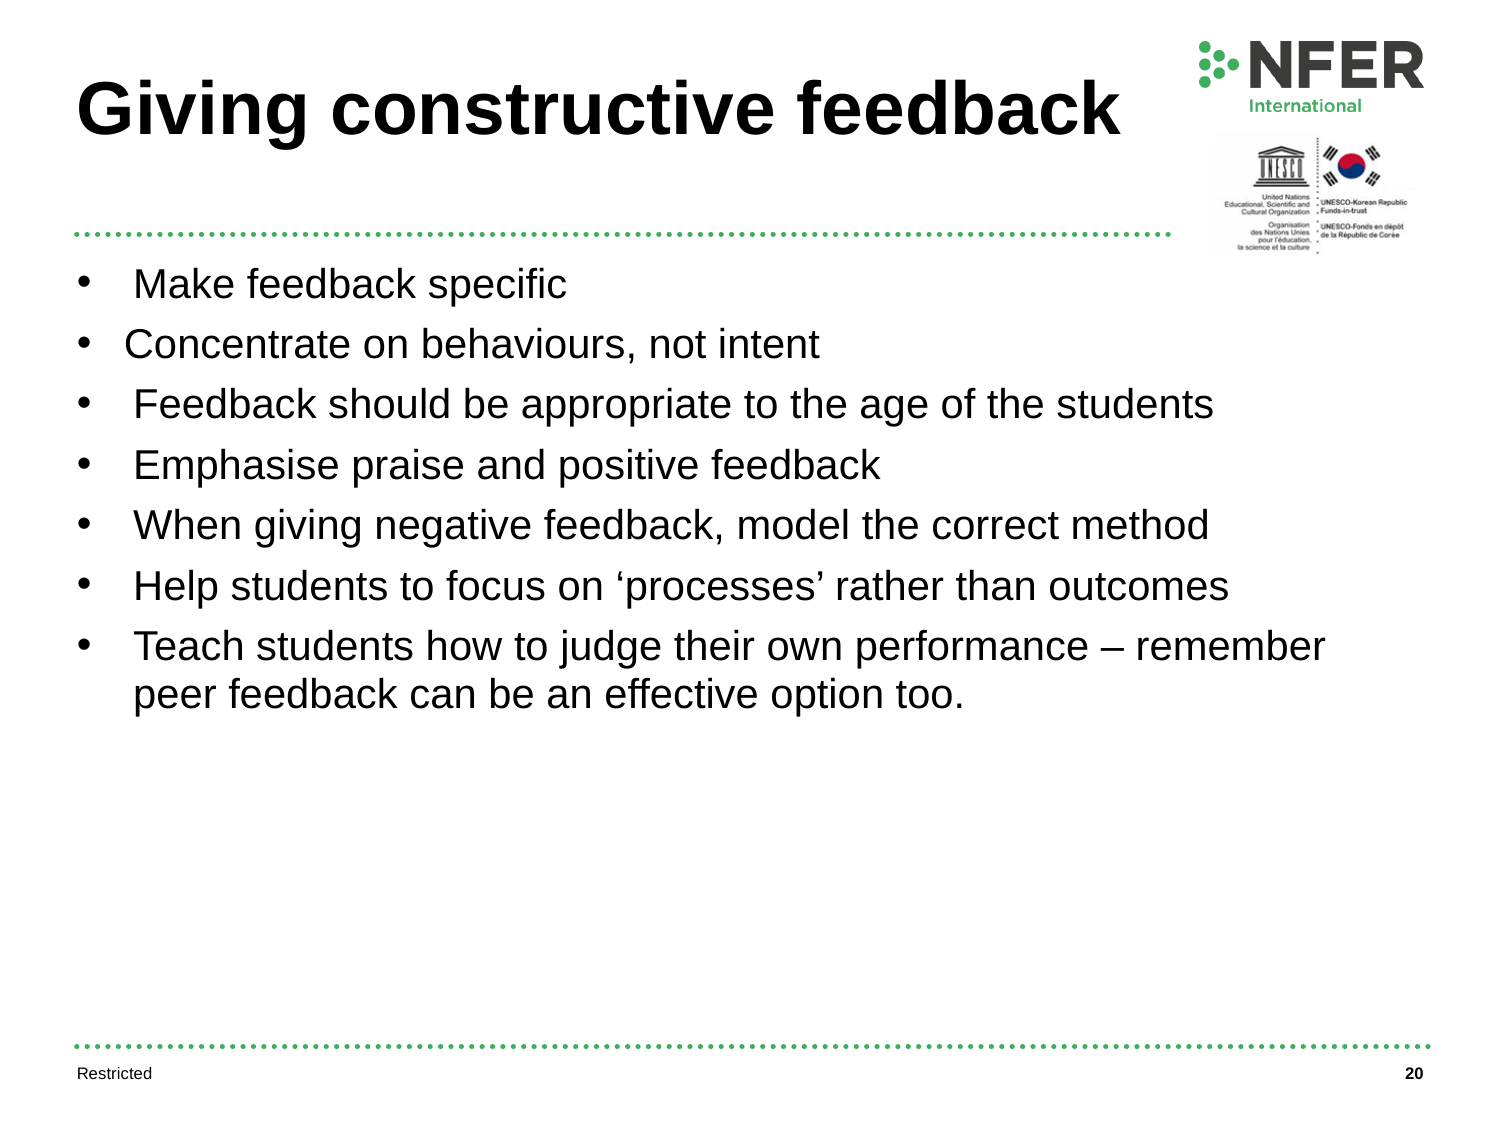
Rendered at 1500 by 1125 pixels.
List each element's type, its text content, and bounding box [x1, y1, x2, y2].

footer Restricted [76, 1062, 977, 1105]
picture [1199, 41, 1424, 112]
list Make feedback specific Concentrate on behaviours, not intent Feedback should be appropriate to the age of the students Emphasise praise and positive feedback When giving negative feedback, model the correct method Help students to focus on ‘processes’ rather than outcomes Teach students how to judge their own performance – remember peer feedback can be an effective option too. [76, 258, 1412, 998]
slide_number 20 [1340, 1062, 1424, 1105]
picture [1207, 131, 1416, 263]
title Giving constructive feedback [76, 76, 1171, 225]
